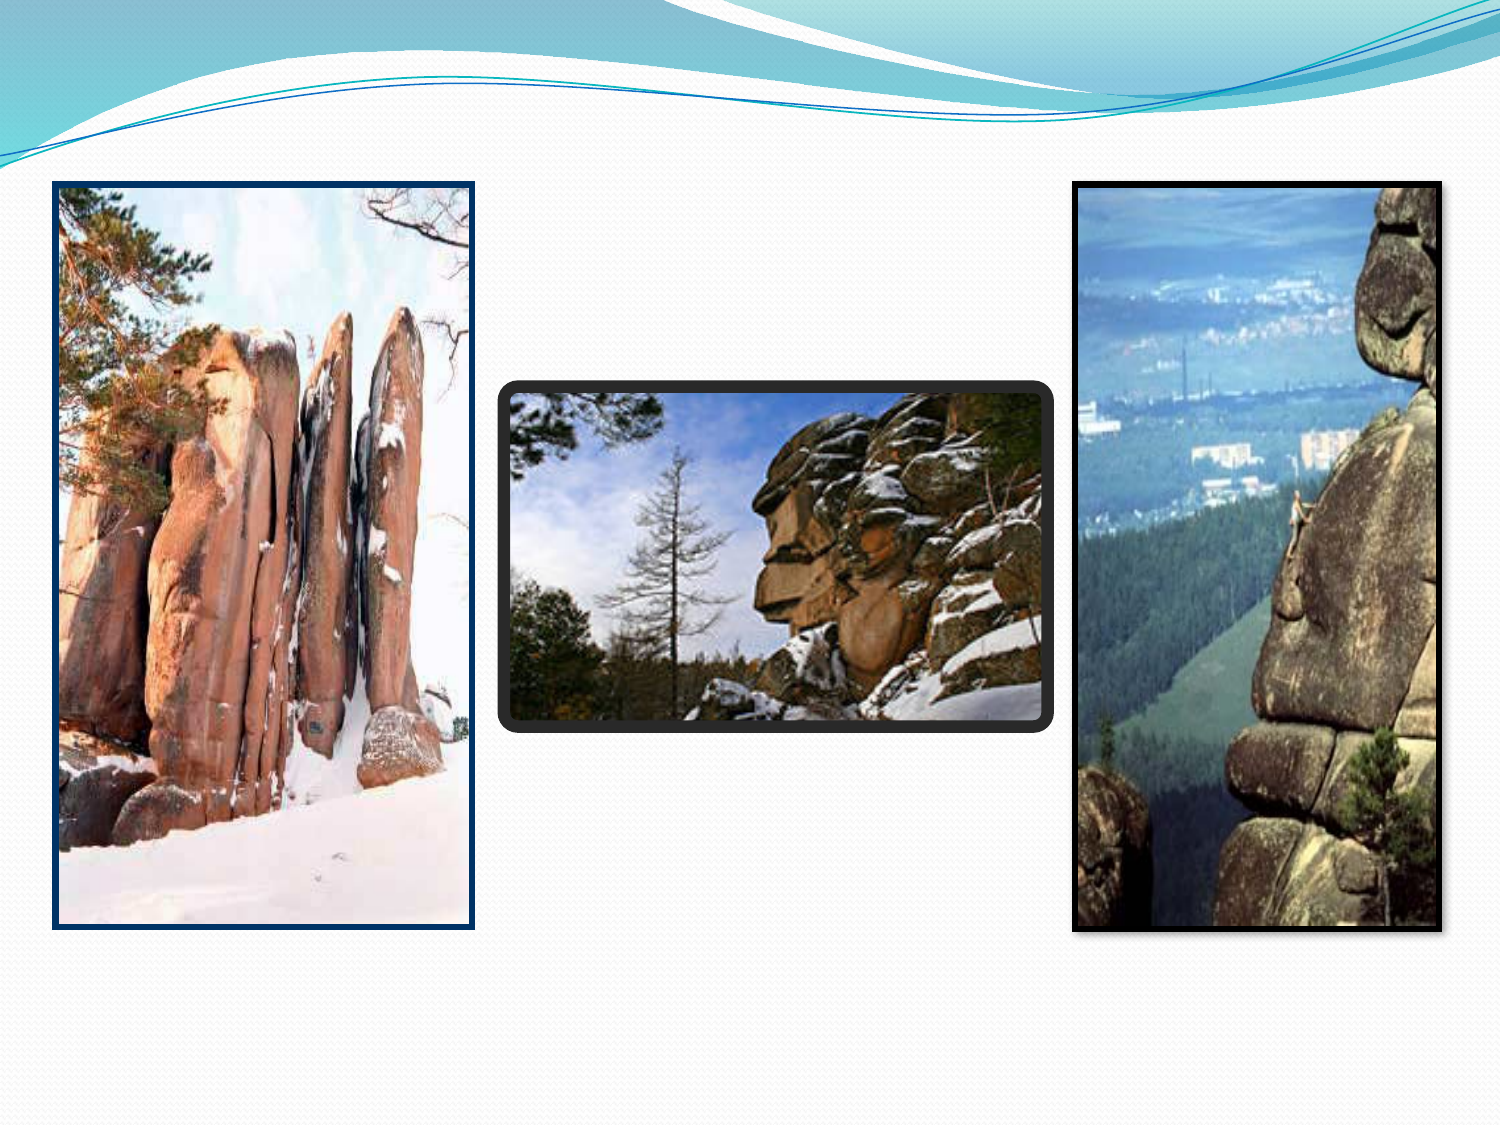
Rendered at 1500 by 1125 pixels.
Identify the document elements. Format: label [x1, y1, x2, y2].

list [58, 187, 469, 925]
picture [503, 386, 1048, 727]
picture [1077, 187, 1436, 926]
